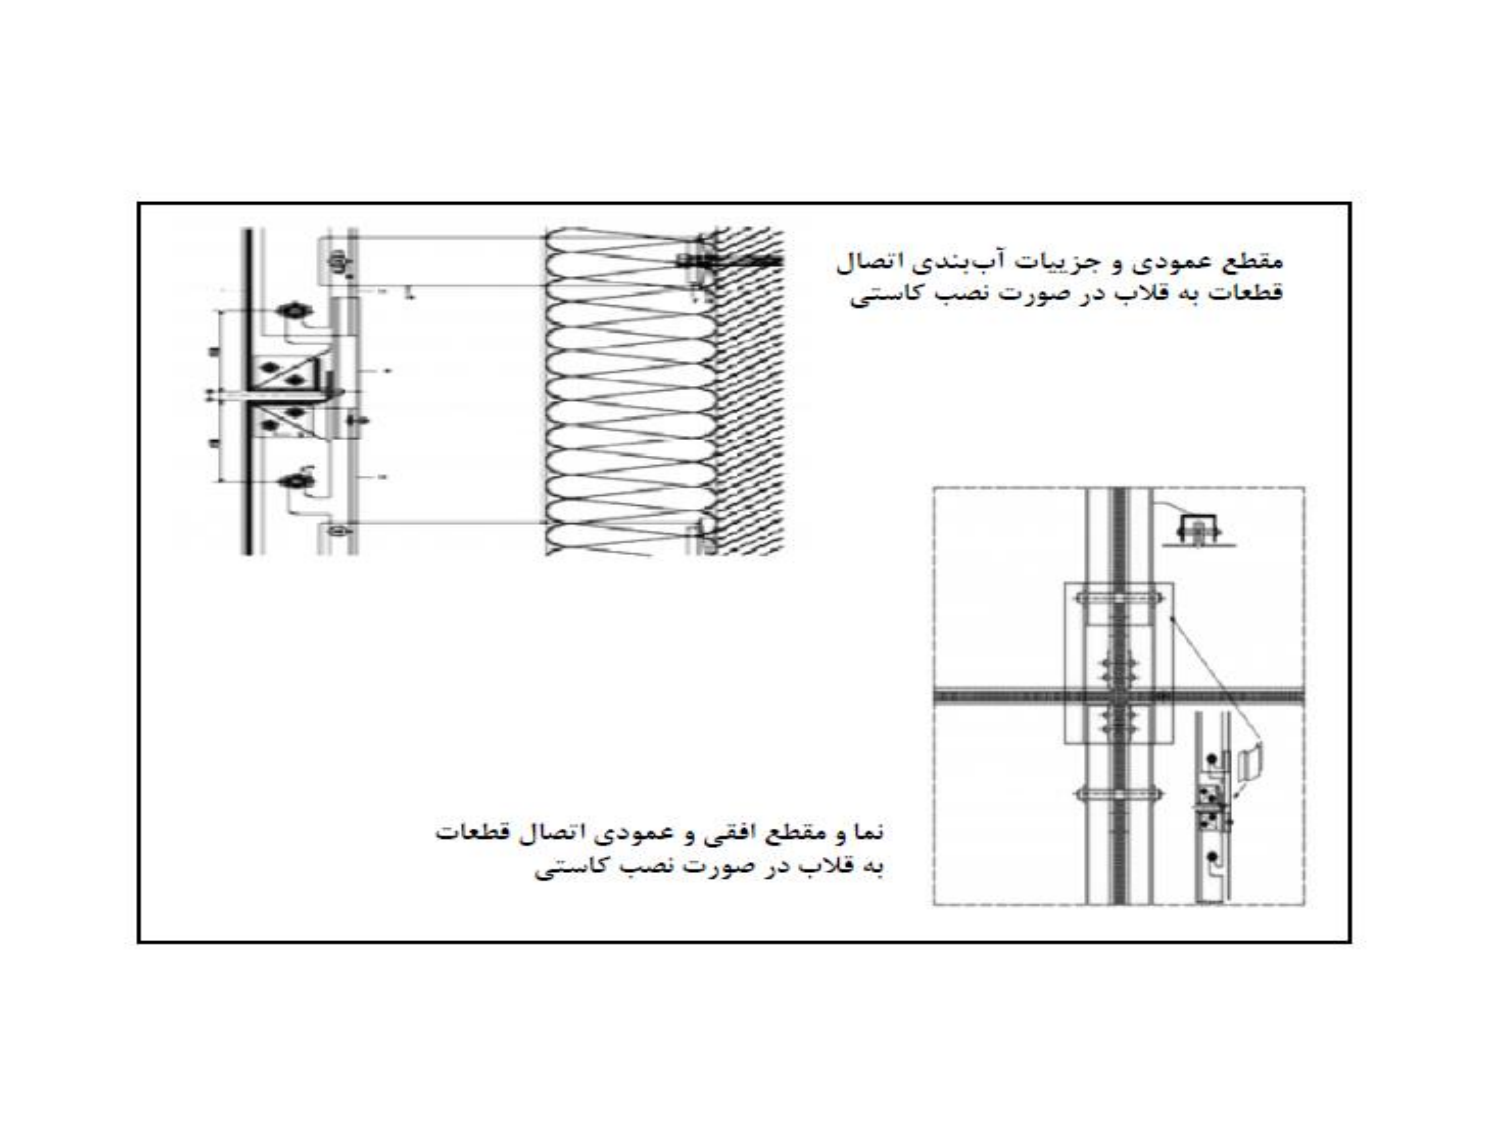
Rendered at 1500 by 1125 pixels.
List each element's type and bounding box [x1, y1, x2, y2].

picture [76, 136, 1424, 1011]
